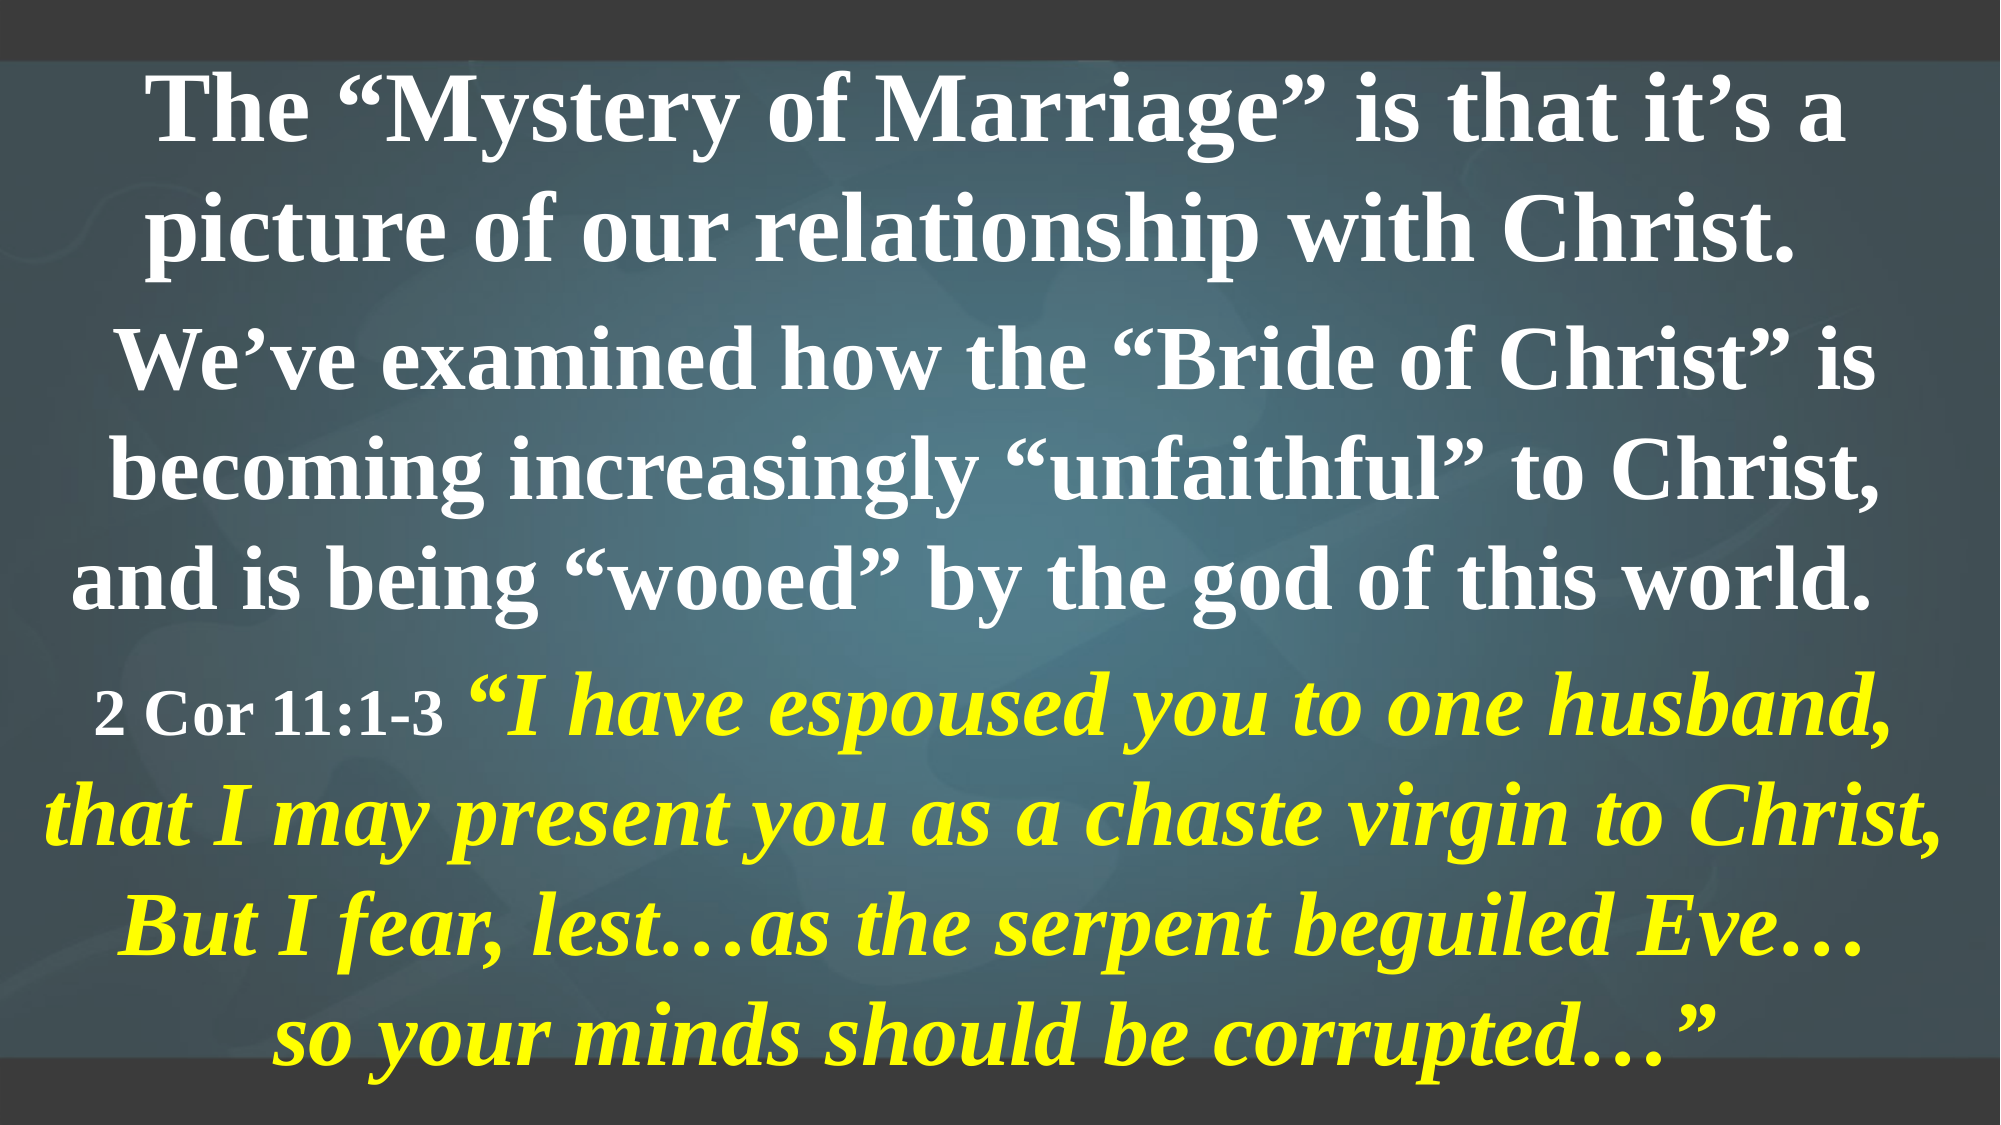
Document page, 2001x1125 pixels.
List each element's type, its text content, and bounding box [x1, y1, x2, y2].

list The “Mystery of Marriage” is that it’s a picture of our relationship with Christ. We’ve examined how the “Bride of Christ” is becoming increasingly “unfaithful” to Christ, and is being “wooed” by the god of this world. 2 Cor 11:1-3 “I have espoused you to one husband, that I may present you as a chaste virgin to Christ, But I fear, lest…as the serpent beguiled Eve… so your minds should be corrupted…” [24, 37, 2000, 638]
